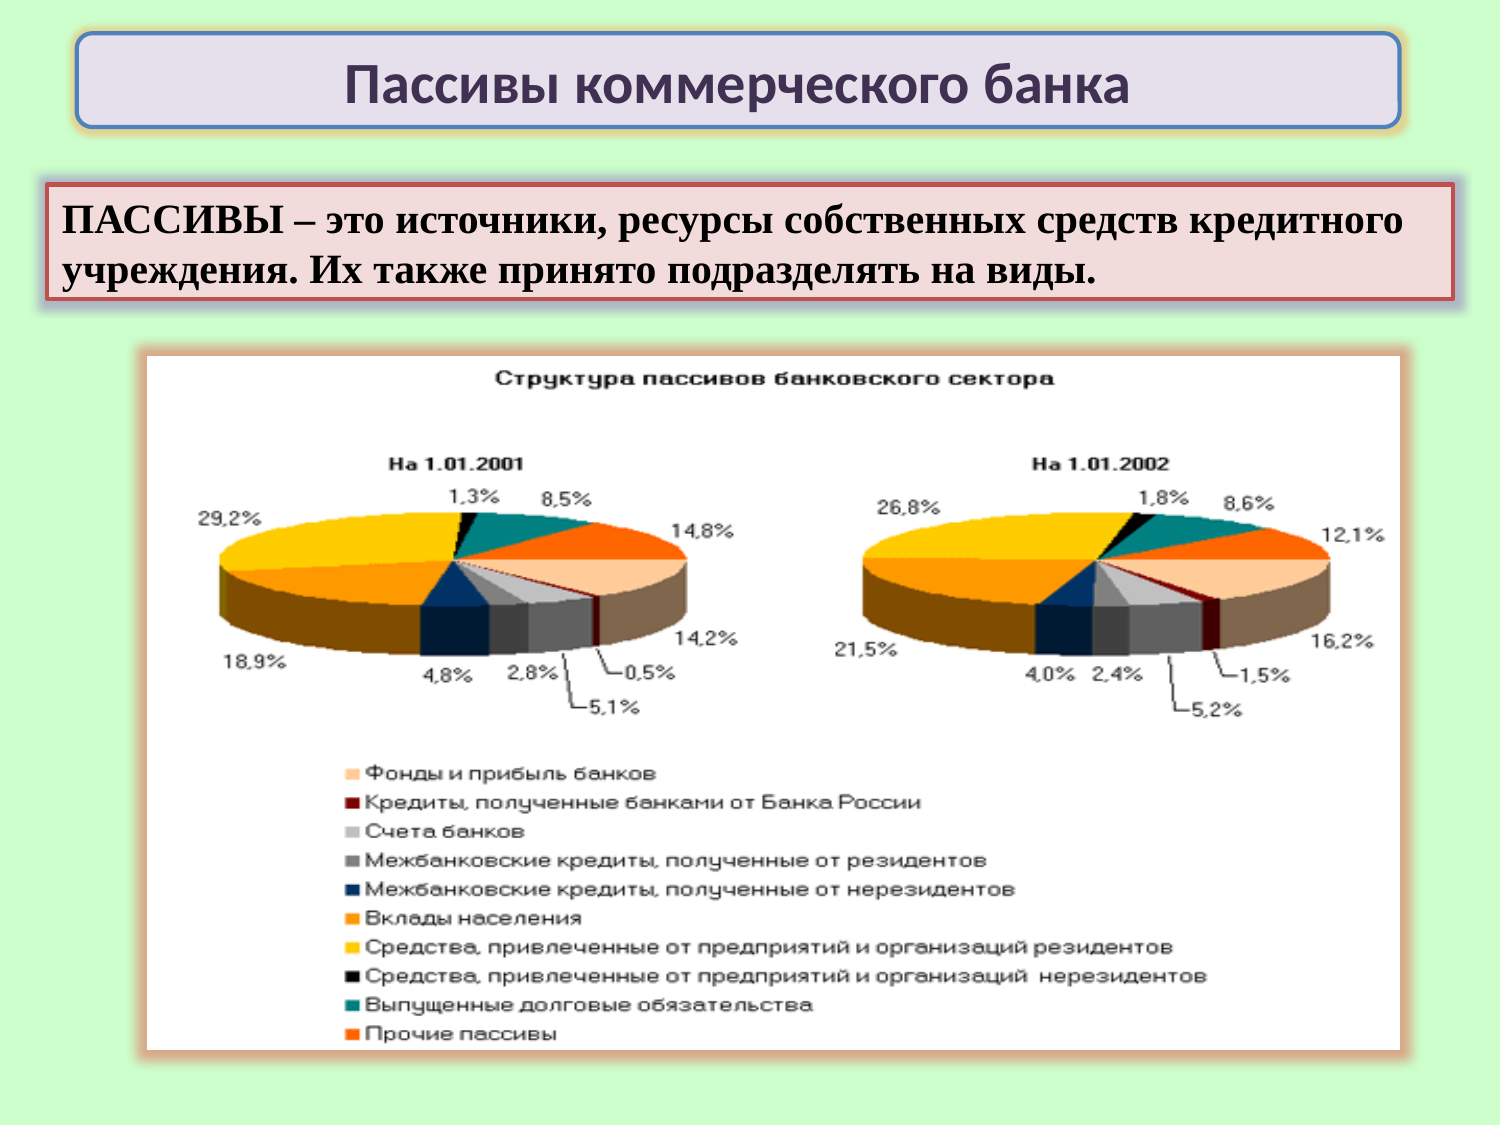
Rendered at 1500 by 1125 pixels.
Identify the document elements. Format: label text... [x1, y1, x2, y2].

text_box Пассивы коммерческого банка [74, 31, 1402, 130]
text_box ПАССИВЫ – это источники, ресурсы собственных средств кредитного учреждения. Их также принято подразделять на виды. [45, 182, 1455, 301]
picture [147, 356, 1400, 1050]
